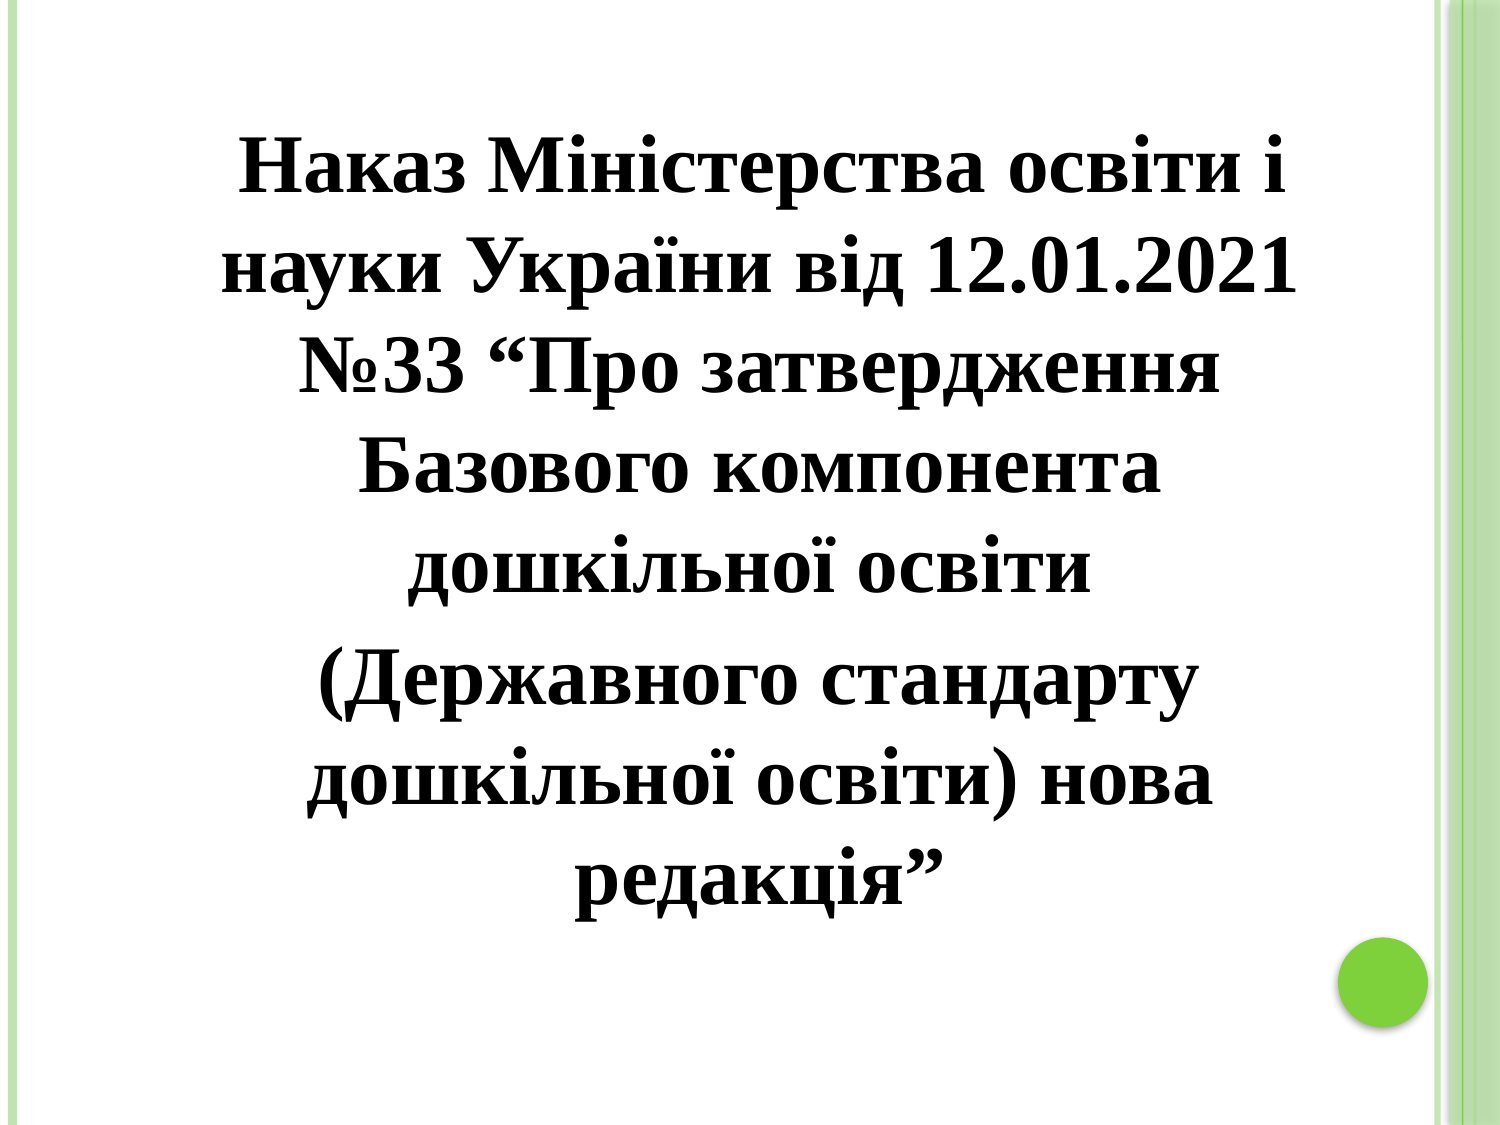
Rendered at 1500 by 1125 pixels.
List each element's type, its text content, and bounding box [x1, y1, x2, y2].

list Наказ Міністерства освіти і науки України від 12.01.2021 №33 “Про затвердження Базового компонента дошкільної освіти (Державного стандарту дошкільної освіти) нова редакція” [88, 101, 1388, 1062]
